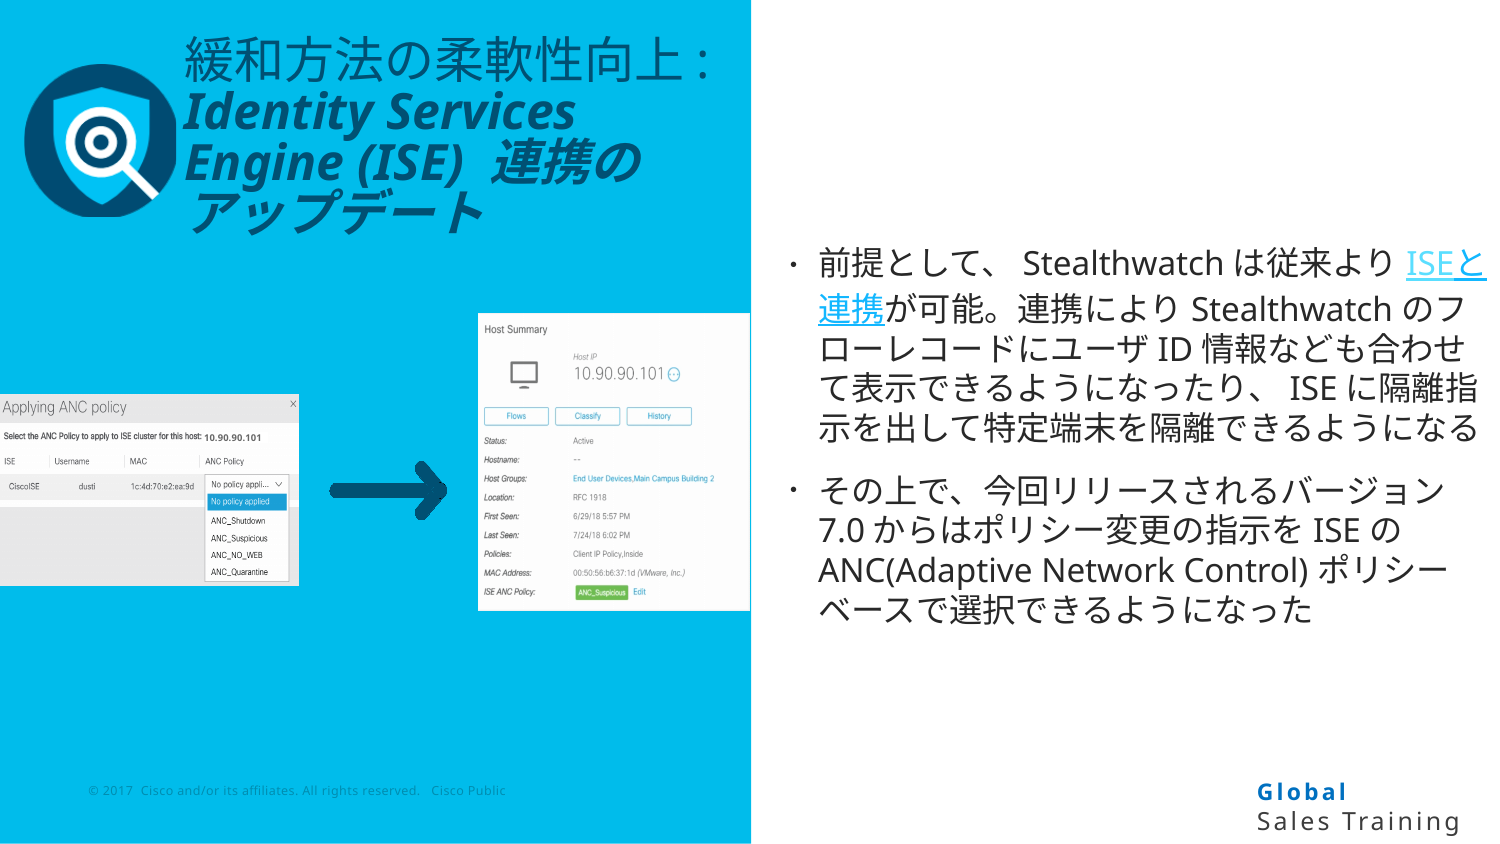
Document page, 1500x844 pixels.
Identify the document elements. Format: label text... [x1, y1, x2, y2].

picture [66, 107, 158, 199]
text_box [0, 312, 751, 611]
list 前提として、Stealthwatchは従来よりISEと連携が可能。連携によりStealthwatchのフローレコードにユーザID情報なども合わせて表示できるようになったり、ISEに隔離指示を出して特定端末を隔離できるようになる その上で、今回リリースされるバージョン7.0からはポリシー変更の指示をISEのANC(Adaptive Network Control)ポリシーベースで選択できるようになった [790, 87, 1492, 785]
title 緩和方法の柔軟性向上: Identity Services Engine (ISE) 連携のアップデート [169, 33, 744, 246]
